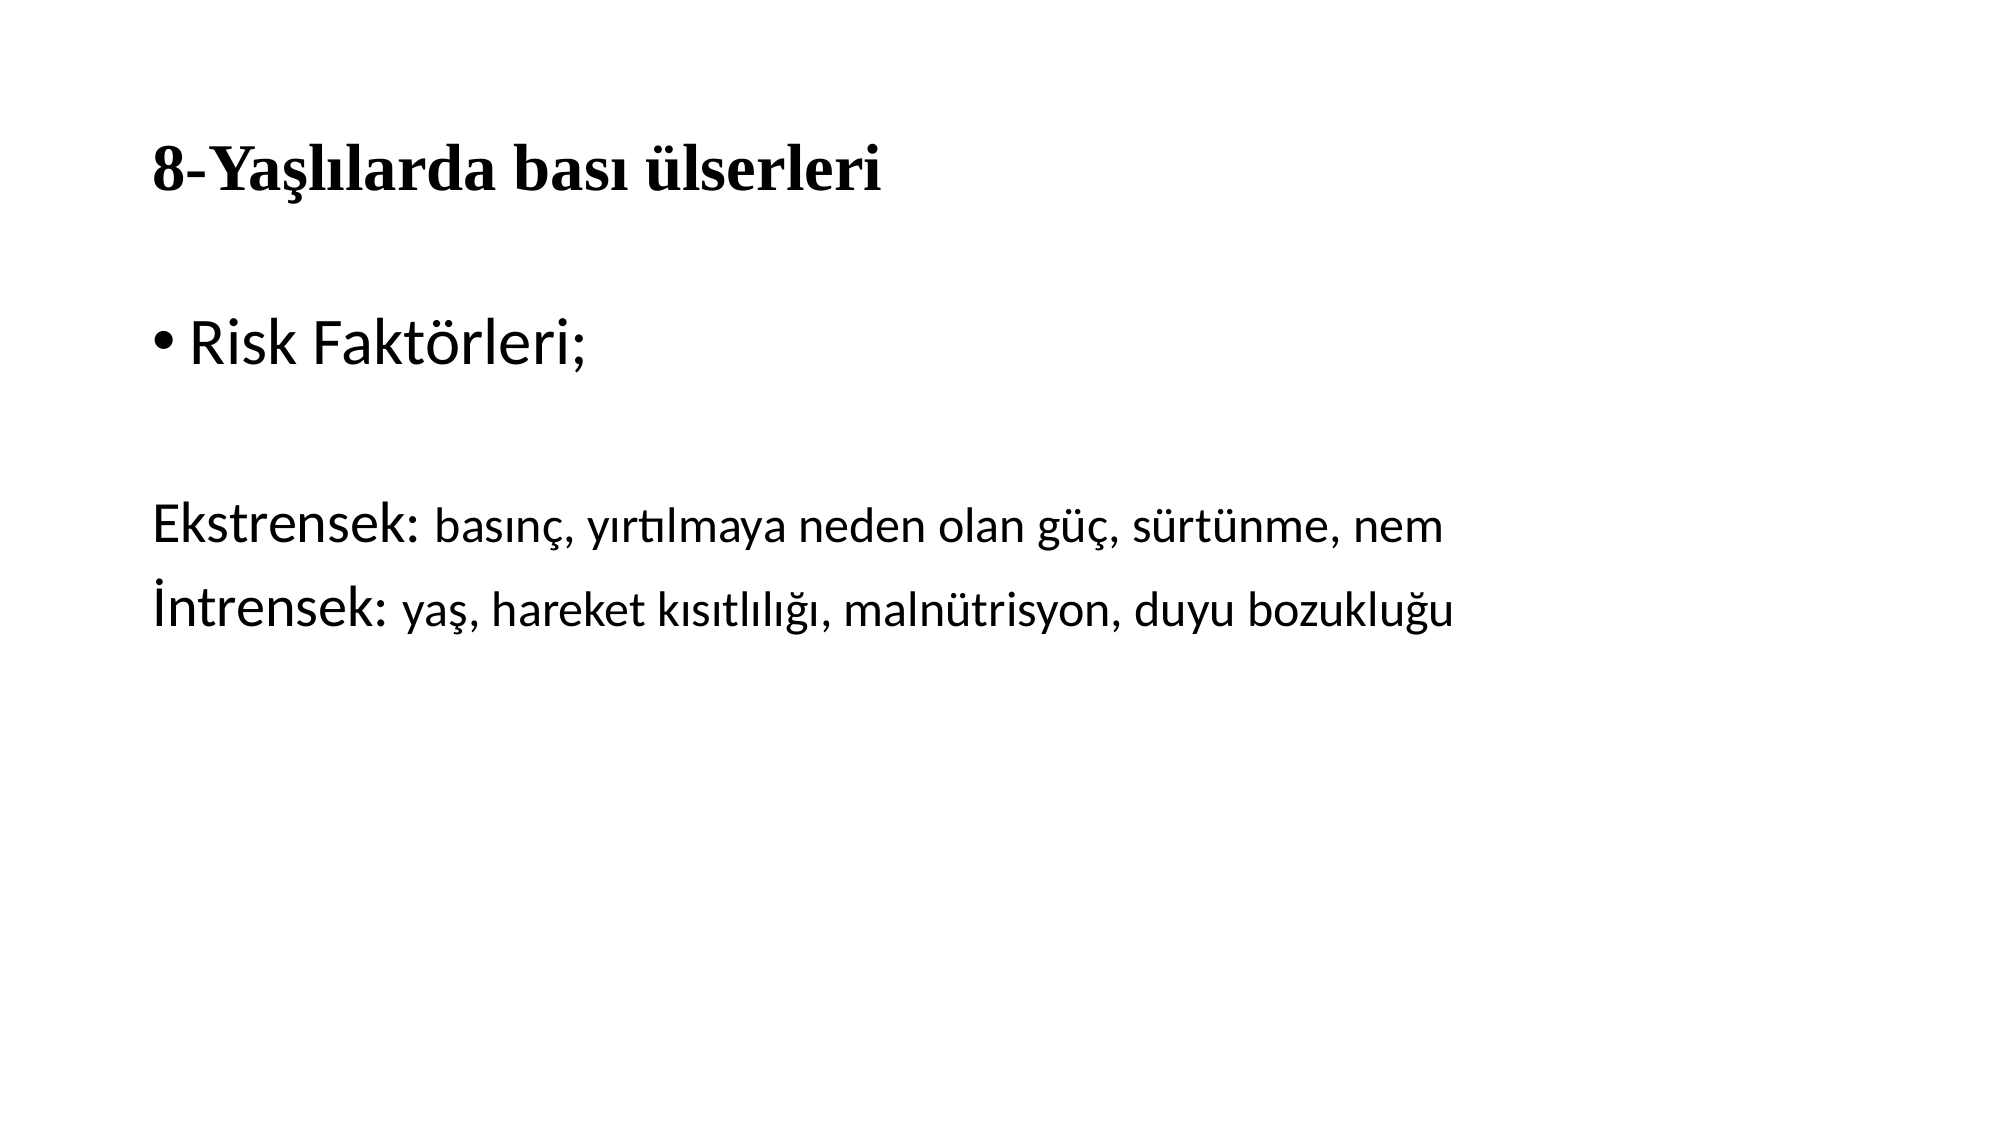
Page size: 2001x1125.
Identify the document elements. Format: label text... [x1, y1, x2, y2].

list Risk Faktörleri; Ekstrensek: basınç, yırtılmaya neden olan güç, sürtünme, nem İntrensek: yaş, hareket kısıtlılığı, malnütrisyon, duyu bozukluğu [137, 299, 1863, 1014]
title 8-Yaşlılarda bası ülserleri [137, 59, 1863, 278]
